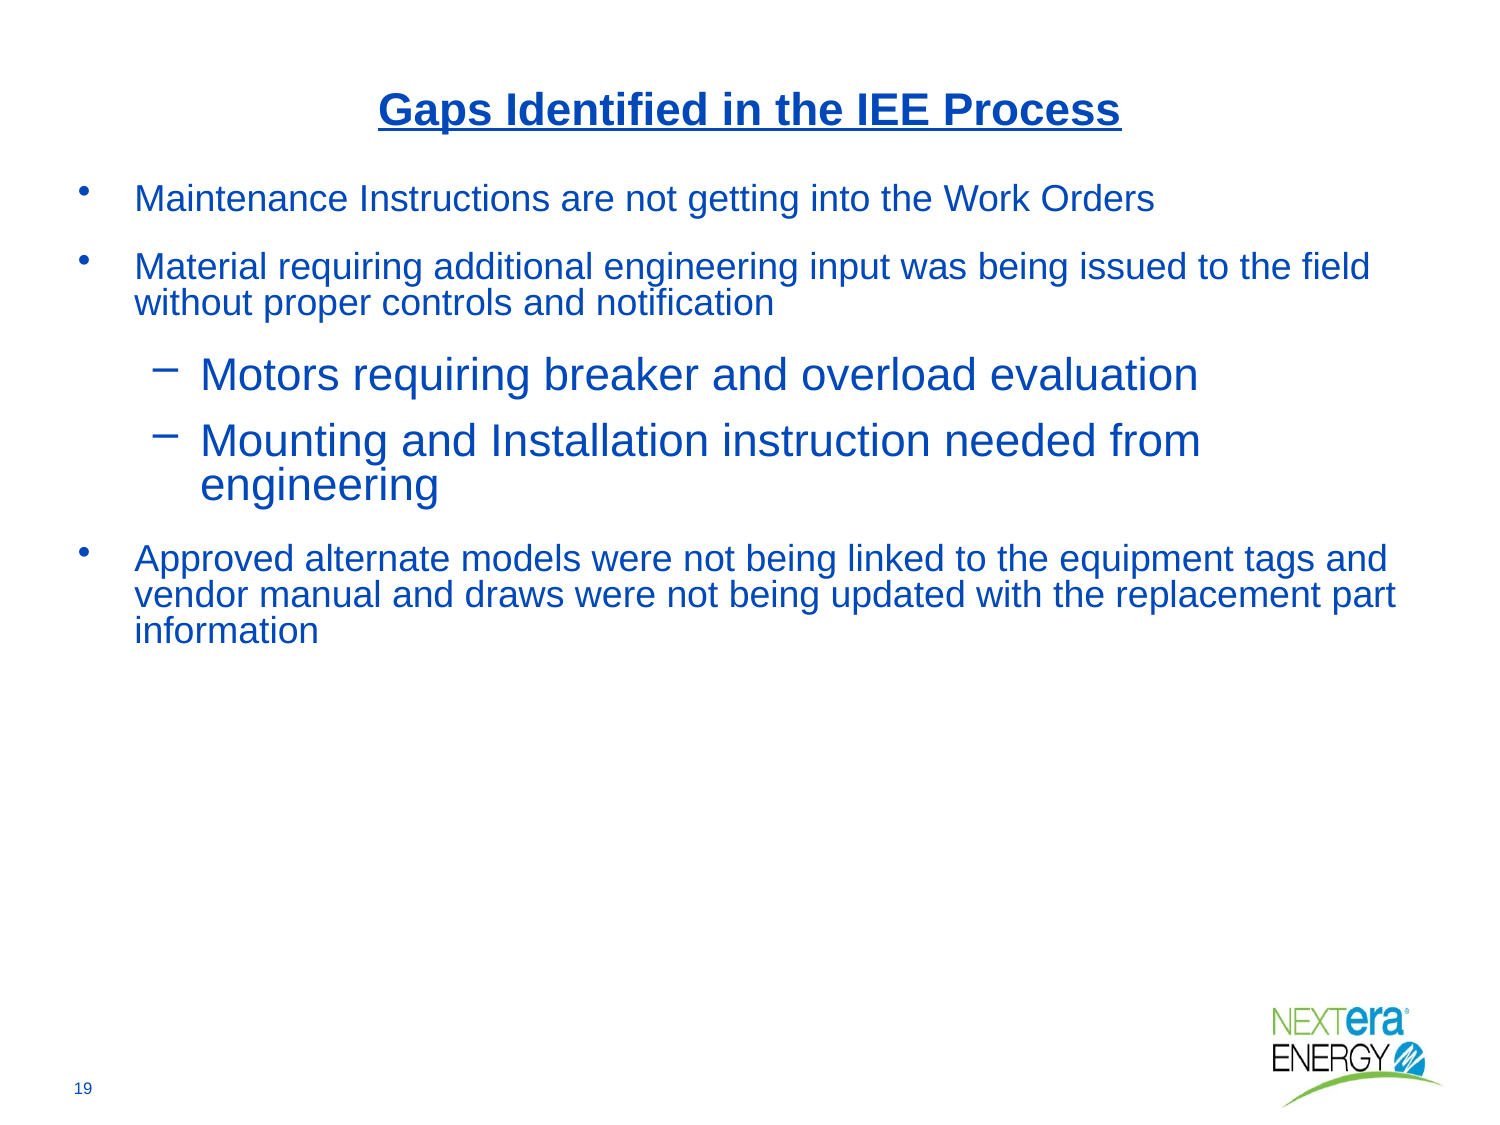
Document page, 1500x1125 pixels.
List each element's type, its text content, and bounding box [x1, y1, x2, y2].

picture [1352, 1012, 1362, 1019]
picture [1273, 1007, 1444, 1108]
list Maintenance Instructions are not getting into the Work Orders Material requiring additional engineering input was being issued to the field without proper controls and notification Motors requiring breaker and overload evaluation Mounting and Installation instruction needed from engineering Approved alternate models were not being linked to the equipment tags and vendor manual and draws were not being updated with the replacement part information [63, 174, 1414, 988]
picture [1387, 1022, 1397, 1031]
title Gaps Identified in the IEE Process [75, 50, 1425, 143]
